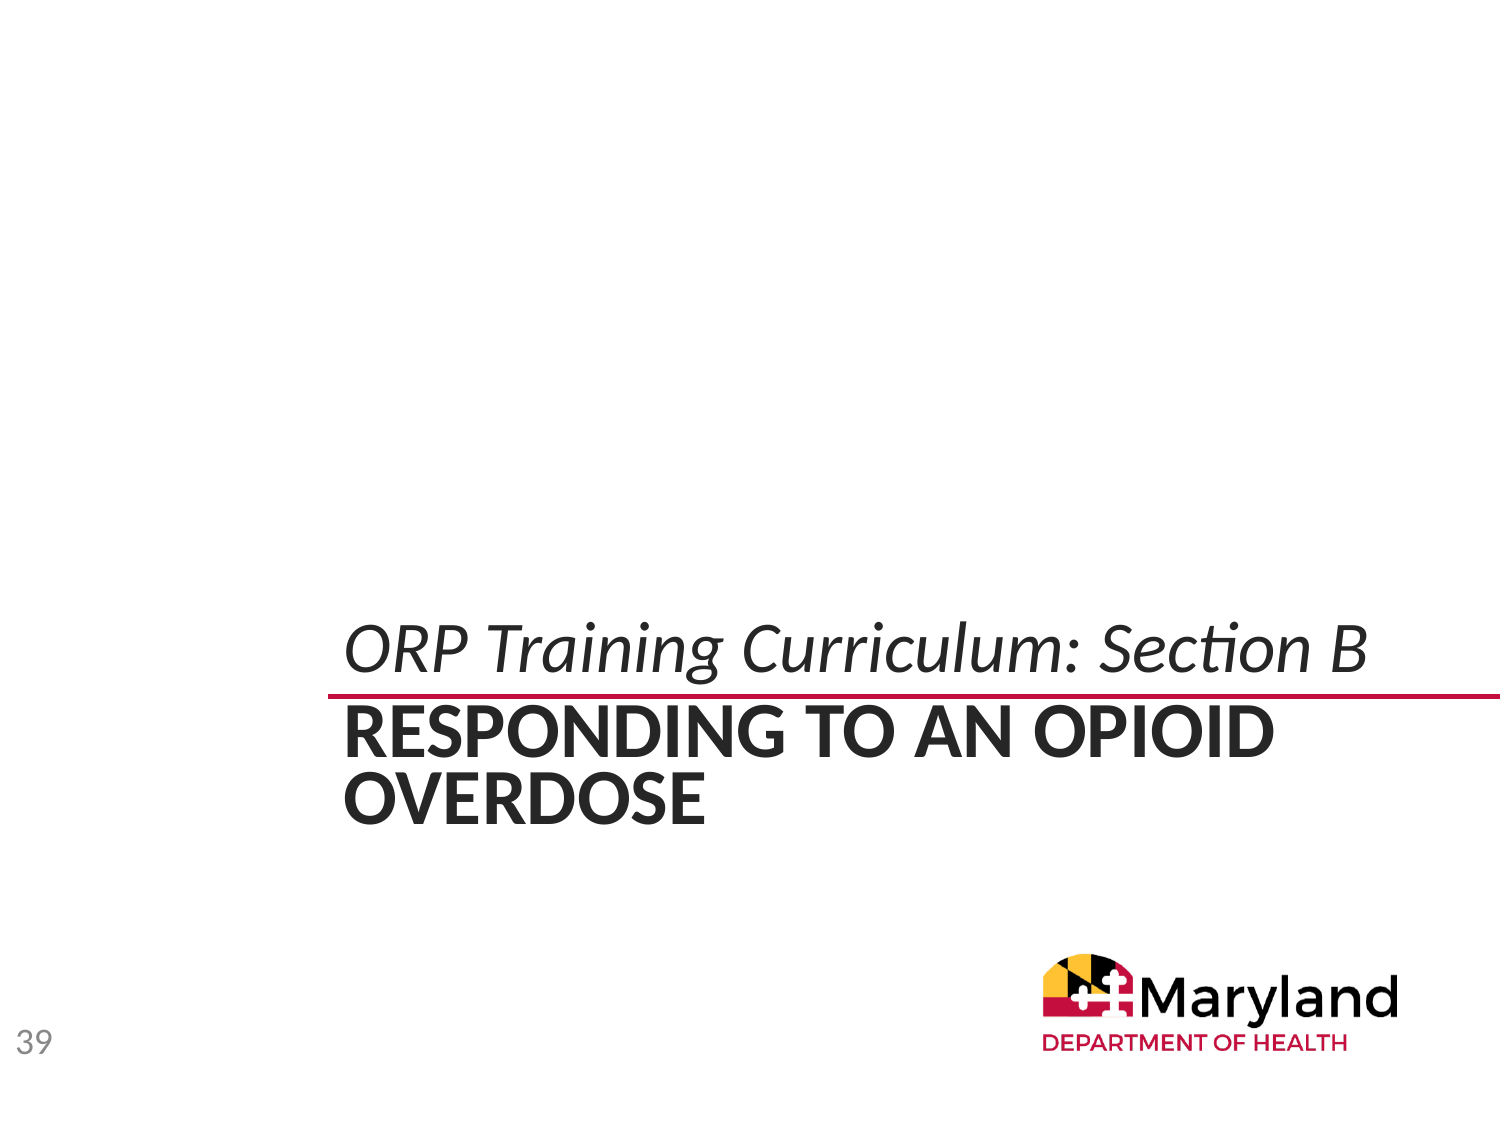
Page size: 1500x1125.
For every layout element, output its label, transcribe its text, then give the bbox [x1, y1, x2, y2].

list ORP Training Curriculum: Section B [328, 601, 1500, 682]
picture [1034, 945, 1397, 1051]
slide_number 39 [0, 1009, 82, 1070]
list RESPONDING TO AN OPIOID OVERDOSE [328, 696, 1500, 851]
